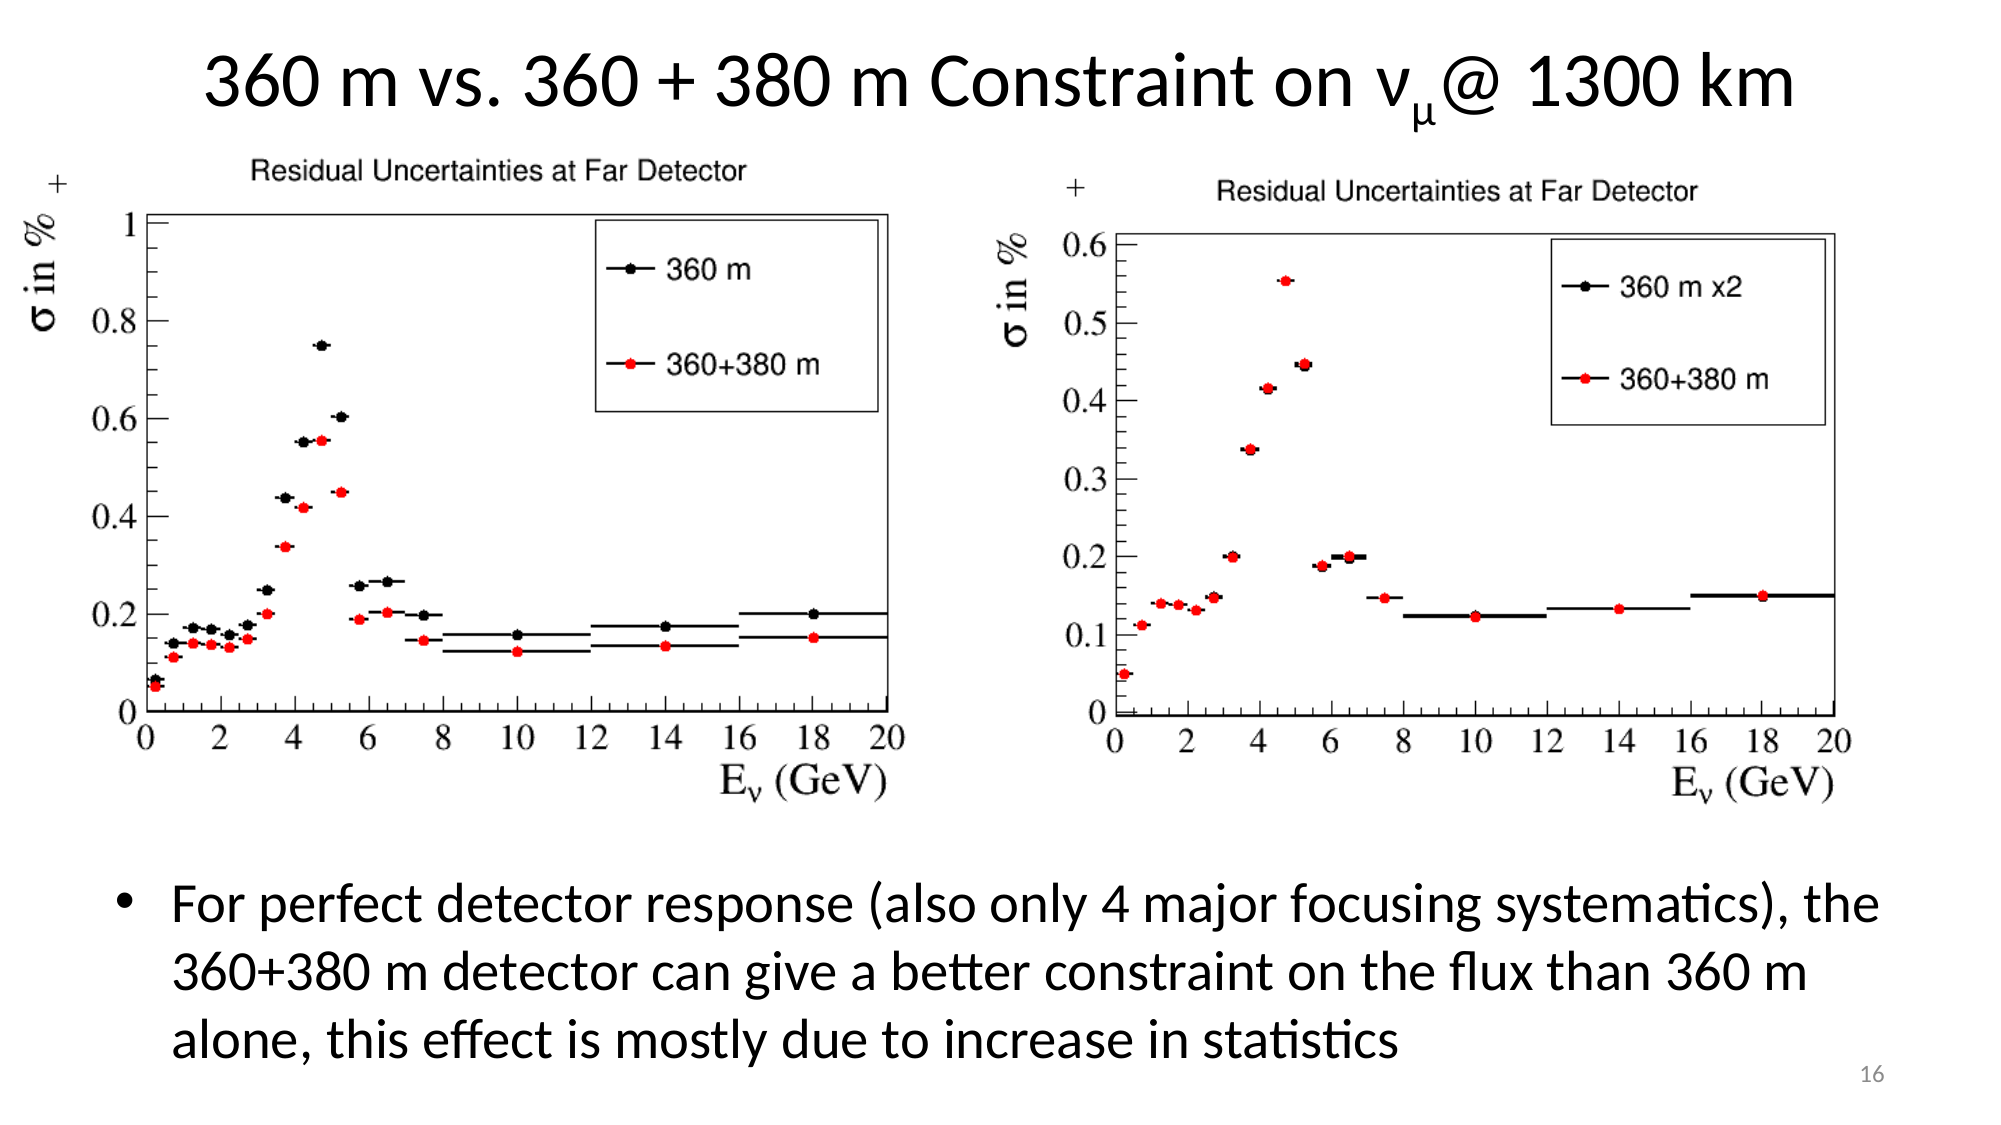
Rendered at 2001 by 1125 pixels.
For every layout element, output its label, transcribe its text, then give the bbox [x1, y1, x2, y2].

slide_number 16 [1433, 1042, 1900, 1103]
picture [17, 154, 925, 808]
list For perfect detector response (also only 4 major focusing systematics), the 360+380 m detector can give a better constraint on the flux than 360 m alone, this effect is mostly due to increase in statistics [99, 858, 1900, 1081]
picture [987, 175, 1880, 808]
title 360 m vs. 360 + 380 m Constraint on νμ@ 1300 km [99, 0, 1900, 176]
